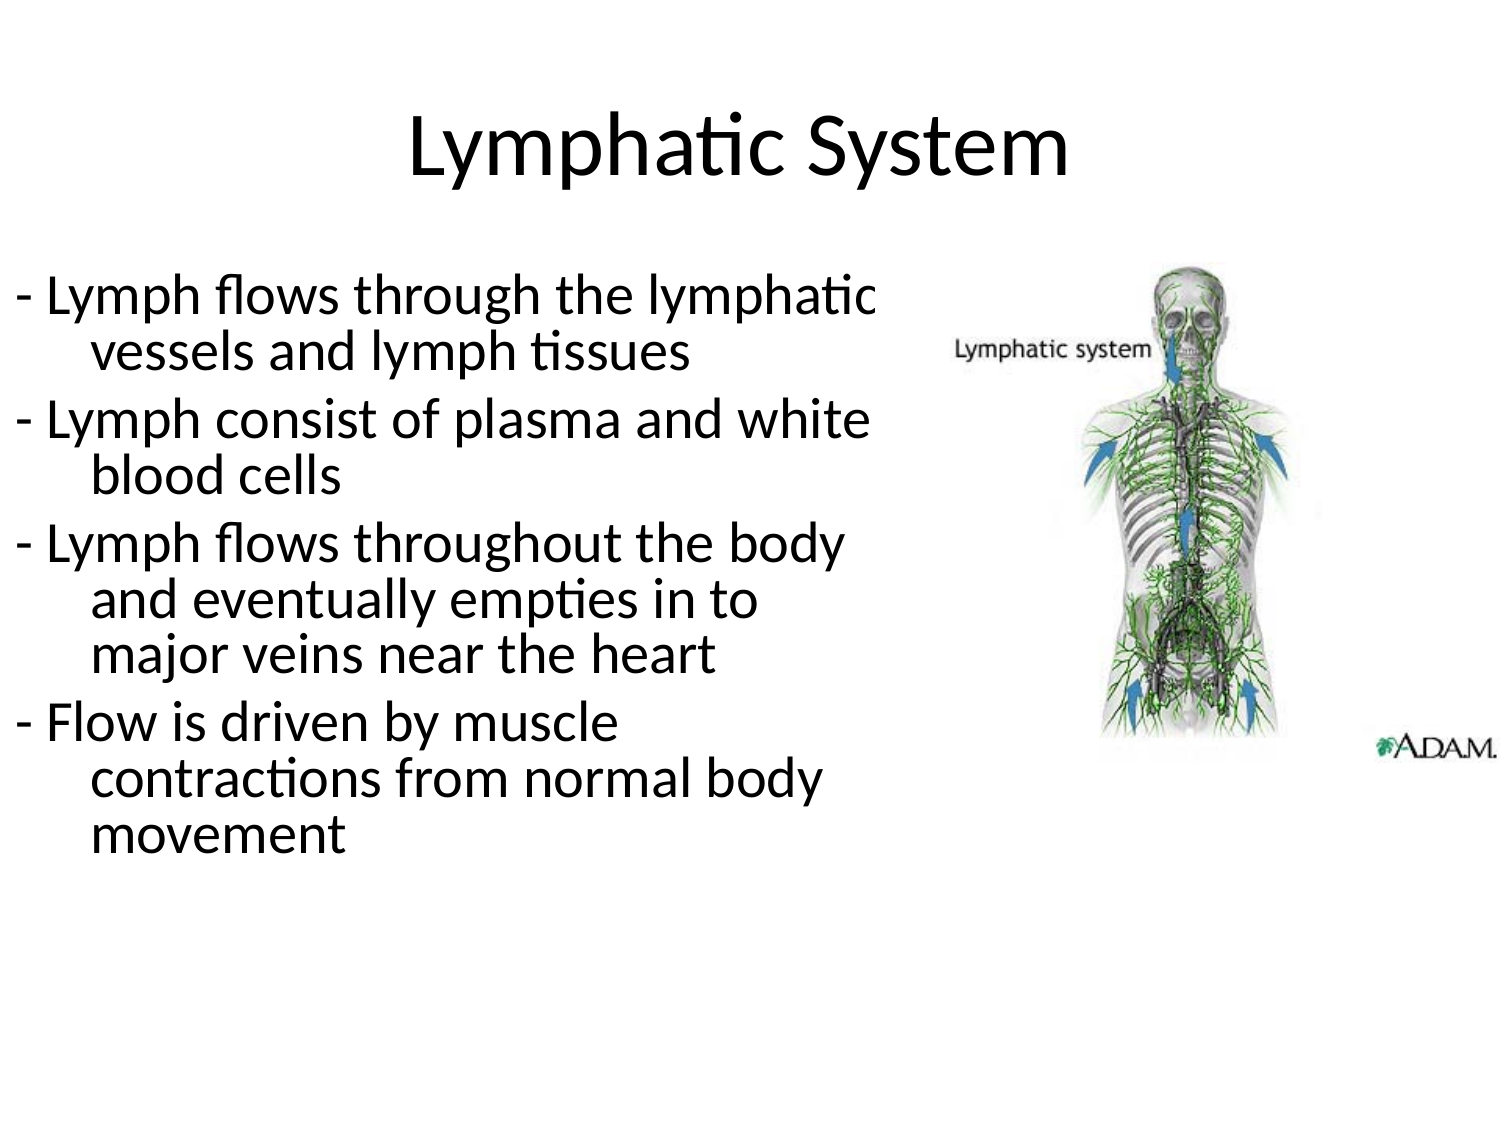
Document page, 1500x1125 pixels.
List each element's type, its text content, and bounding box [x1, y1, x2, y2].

list - Lymph flows through the lymphatic vessels and lymph tissues - Lymph consist of plasma and white blood cells - Lymph flows throughout the body and eventually empties in to major veins near the heart - Flow is driven by muscle contractions from normal body movement [0, 262, 900, 1125]
picture [874, 262, 1500, 763]
title Lymphatic System [75, 45, 1425, 233]
